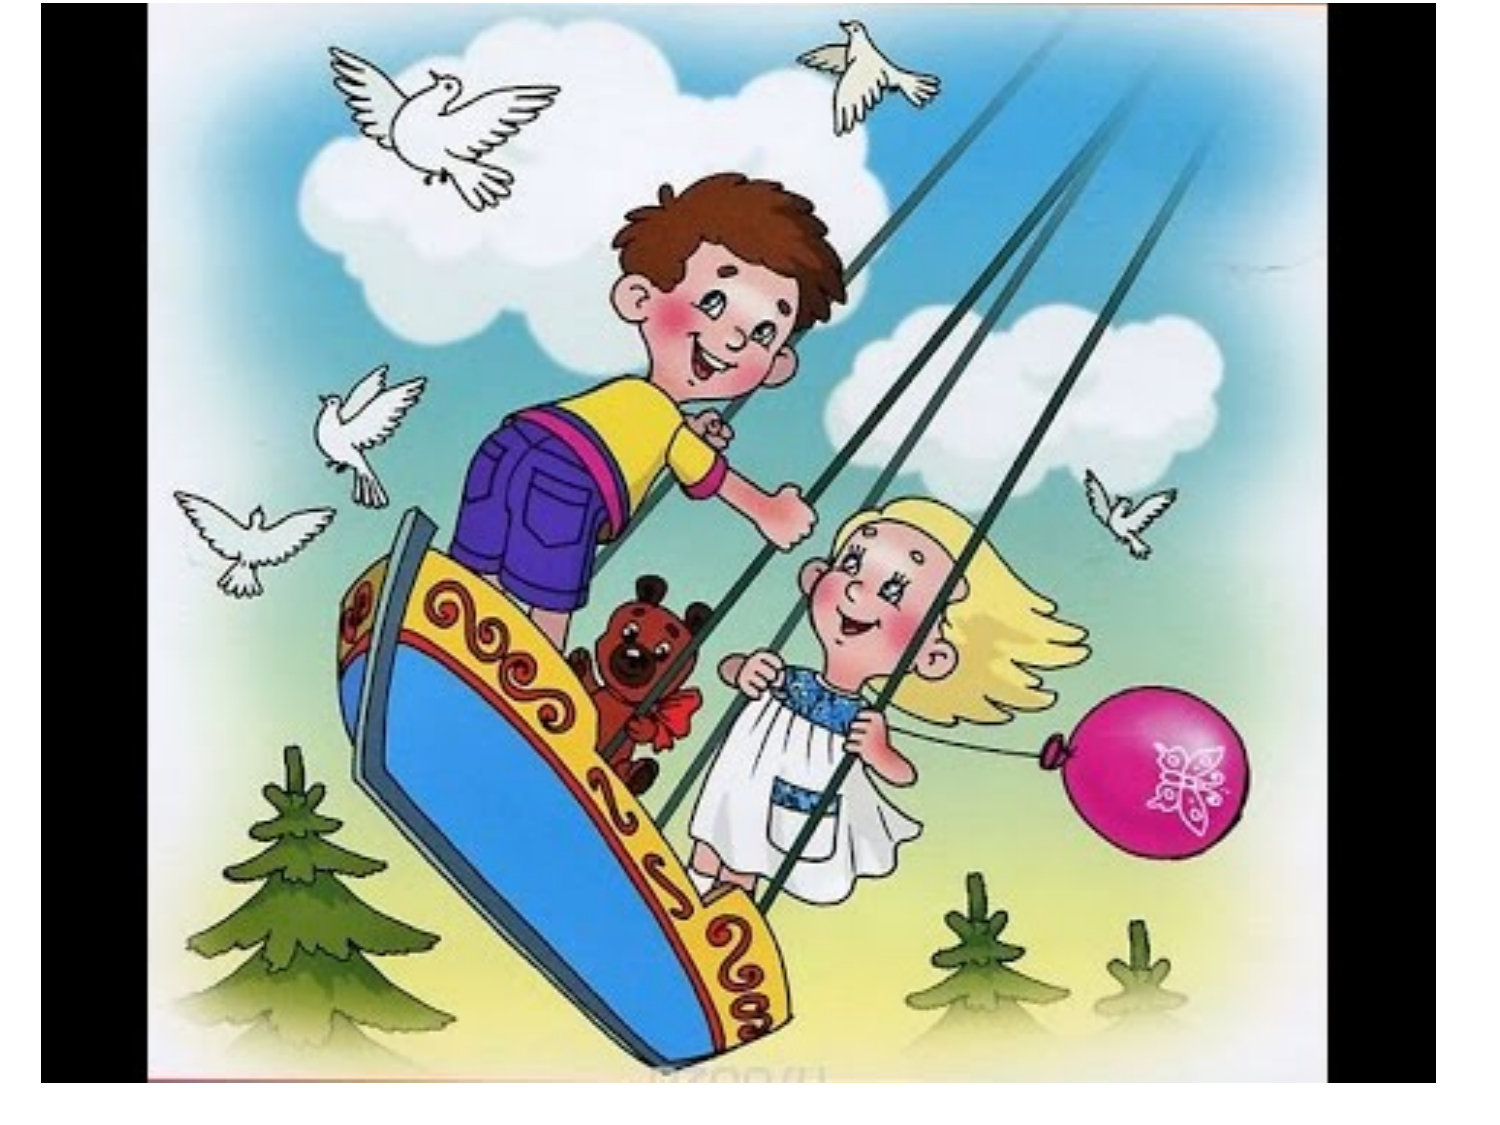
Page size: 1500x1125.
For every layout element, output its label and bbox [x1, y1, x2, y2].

picture [41, 2, 1436, 1083]
